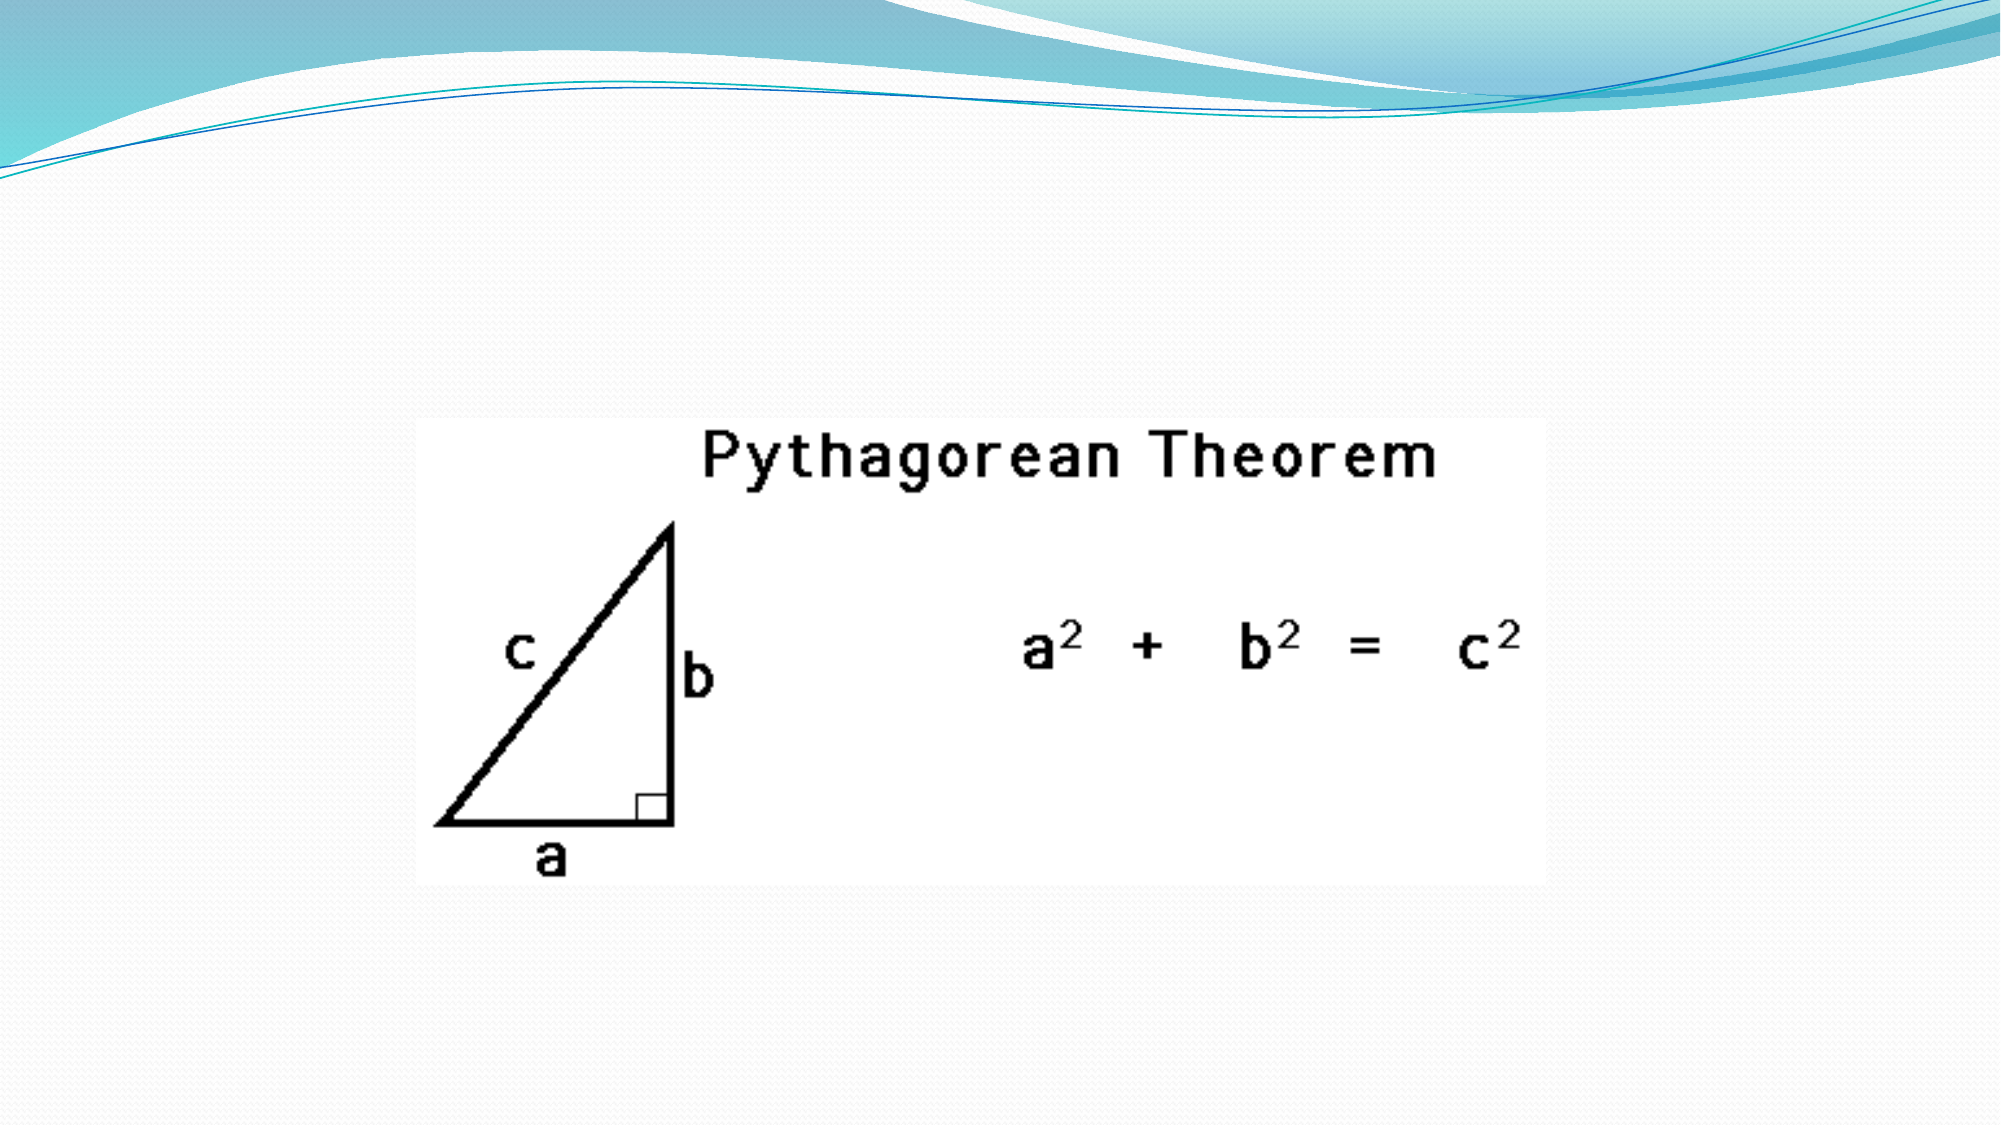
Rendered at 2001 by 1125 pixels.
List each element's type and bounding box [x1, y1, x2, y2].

picture [416, 417, 1547, 885]
